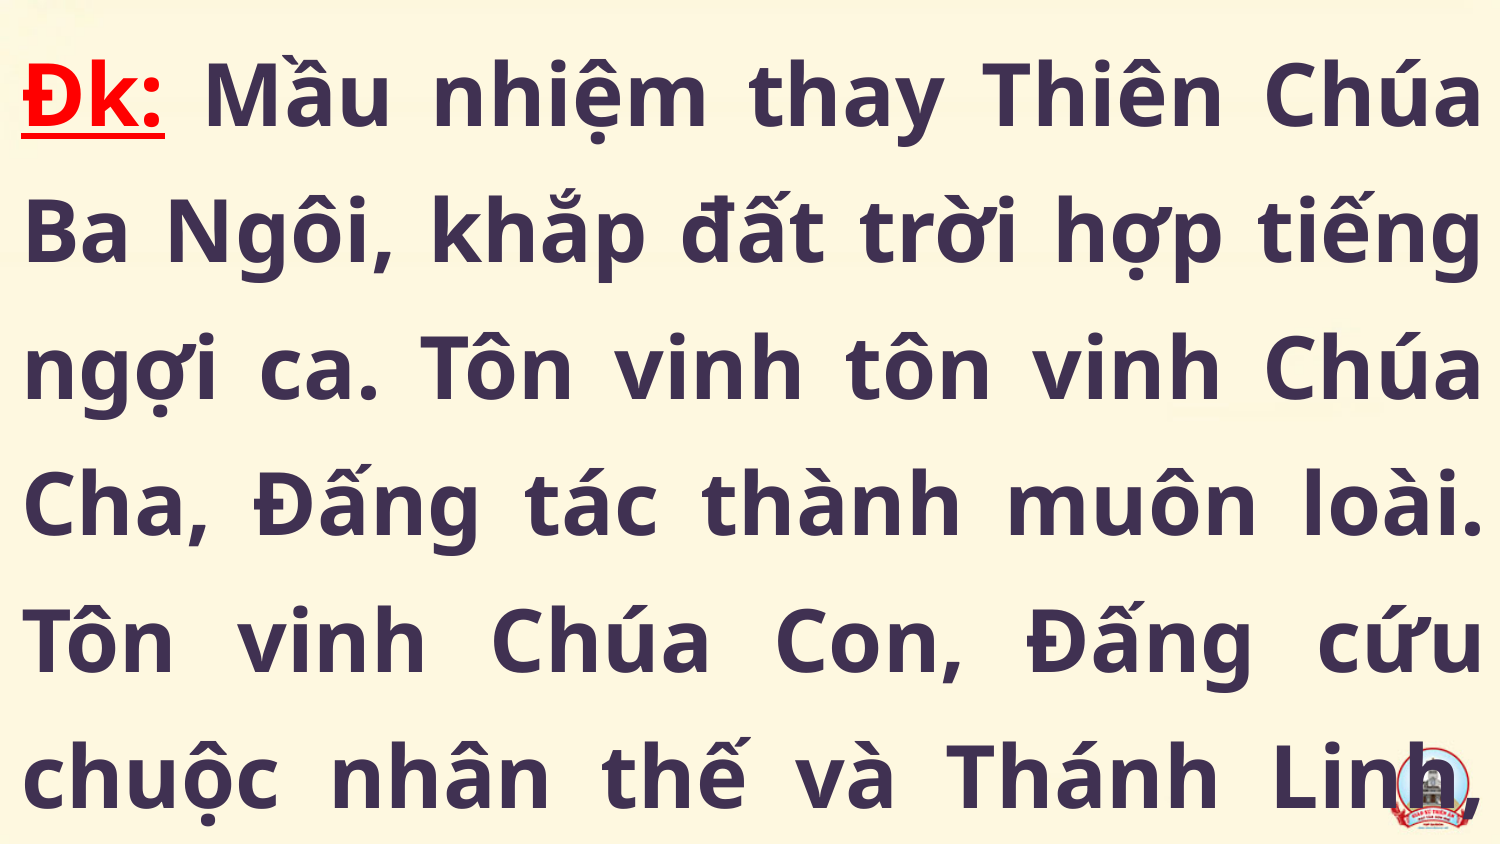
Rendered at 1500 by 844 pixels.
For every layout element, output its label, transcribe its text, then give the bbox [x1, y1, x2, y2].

list Đk: Mầu nhiệm thay Thiên Chúa Ba Ngôi, khắp đất trời hợp tiếng ngợi ca. Tôn vinh tôn vinh Chúa Cha, Đấng tác thành muôn loài. Tôn vinh Chúa Con, Đấng cứu chuộc nhân thế và Thánh Linh, Nguồn Sống muôn muôn loài. [1, 0, 1500, 844]
